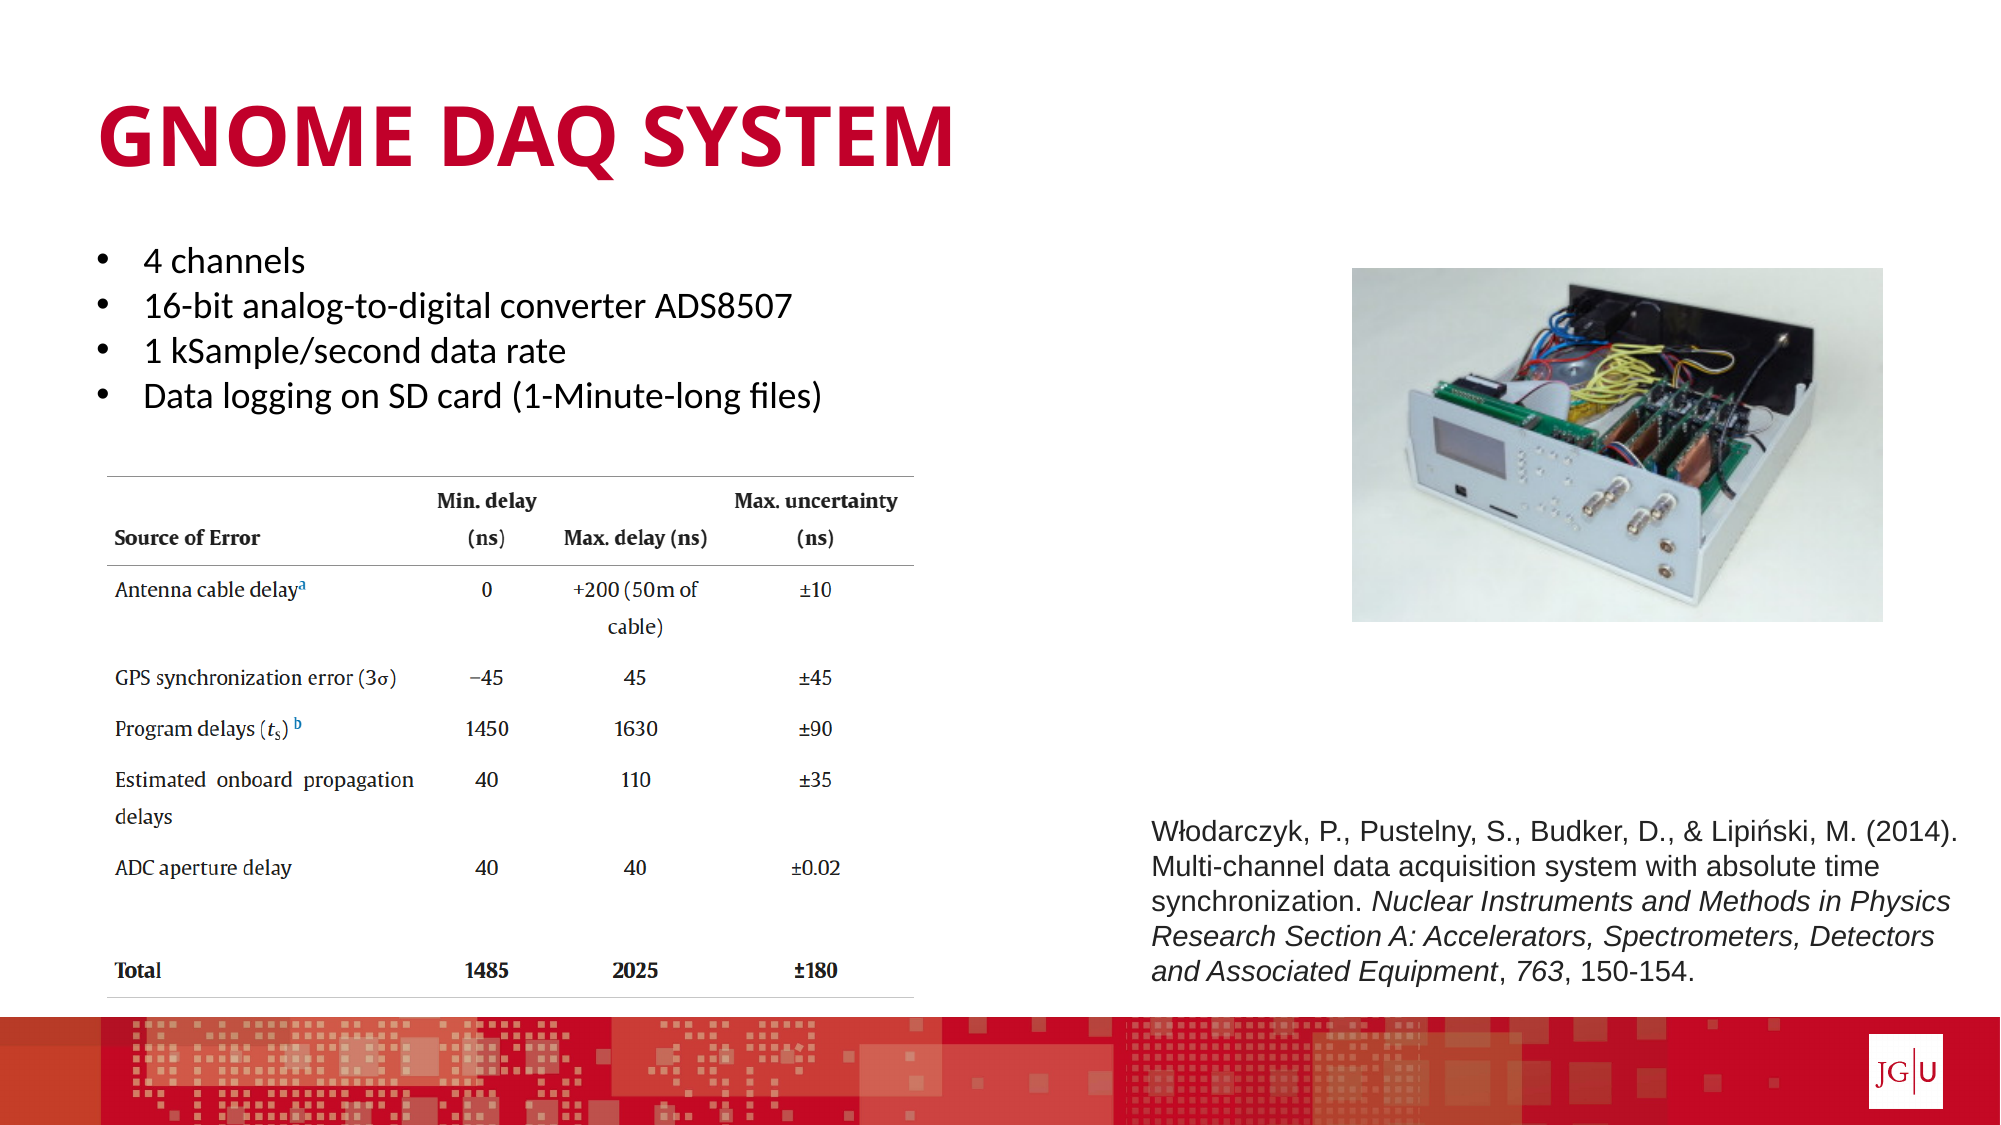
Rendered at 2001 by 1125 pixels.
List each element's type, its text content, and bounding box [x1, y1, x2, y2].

title GNOME DAQ system [81, 87, 1750, 243]
picture [107, 465, 916, 998]
picture [1352, 268, 1883, 622]
picture [0, 1017, 2000, 1125]
text_box 4 channels 16-bit analog-to-digital converter ADS8507 1 kSample/second data rate Data logging on SD card (1-Minute-long files) [81, 228, 1071, 423]
text_box Włodarczyk, P., Pustelny, S., Budker, D., & Lipiński, M. (2014). Multi-channel data acquisition system with absolute time synchronization. Nuclear Instruments and Methods in Physics Research Section A: Accelerators, Spectrometers, Detectors and Associated Equipment, 763, 150-154. [1136, 805, 2000, 995]
